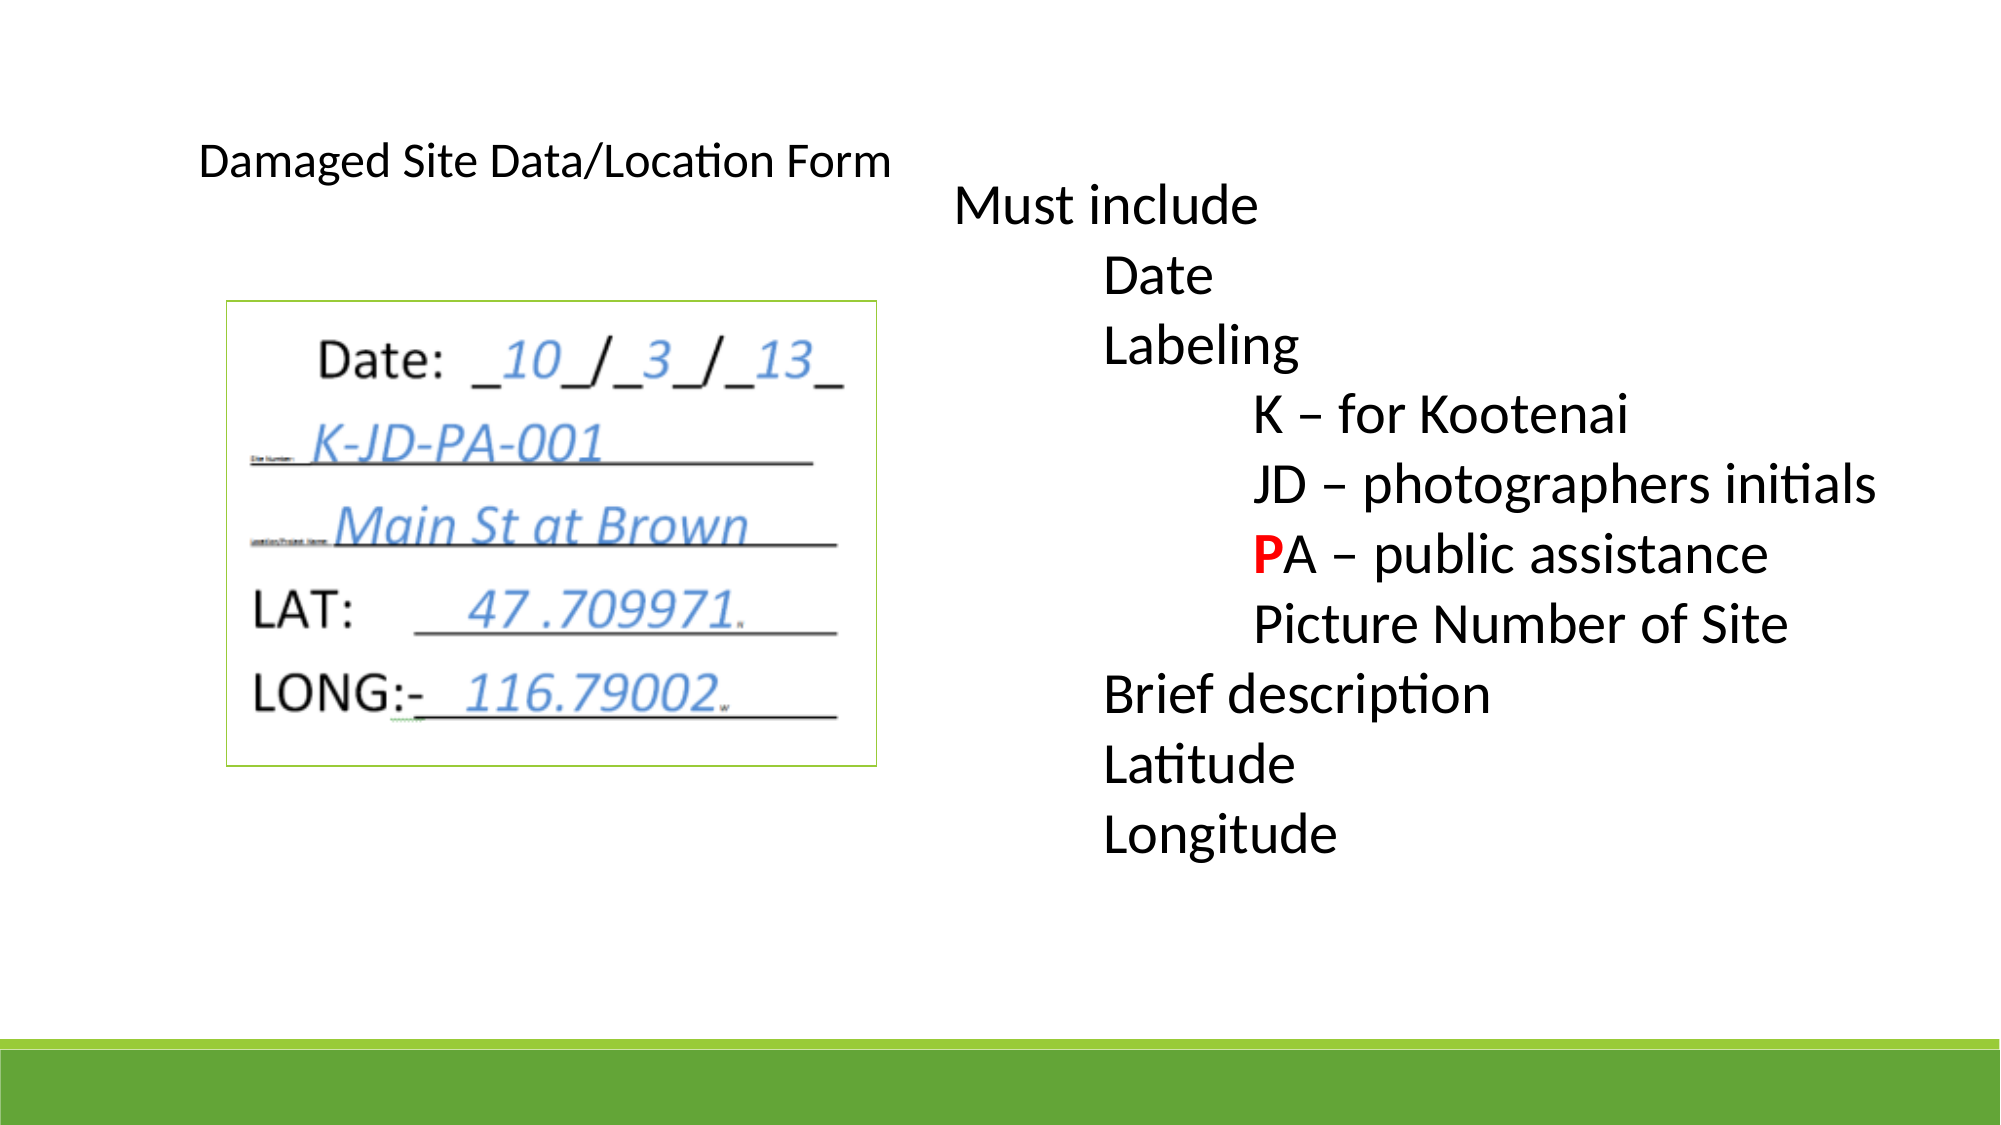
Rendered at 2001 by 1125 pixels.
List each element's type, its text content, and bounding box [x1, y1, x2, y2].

text_box Must include Date Labeling K – for Kootenai JD – photographers initials PA – public assistance Picture Number of Site Brief description Latitude Longitude [938, 158, 1893, 873]
picture [226, 301, 877, 766]
text_box Damaged Site Data/Location Form [183, 120, 919, 196]
